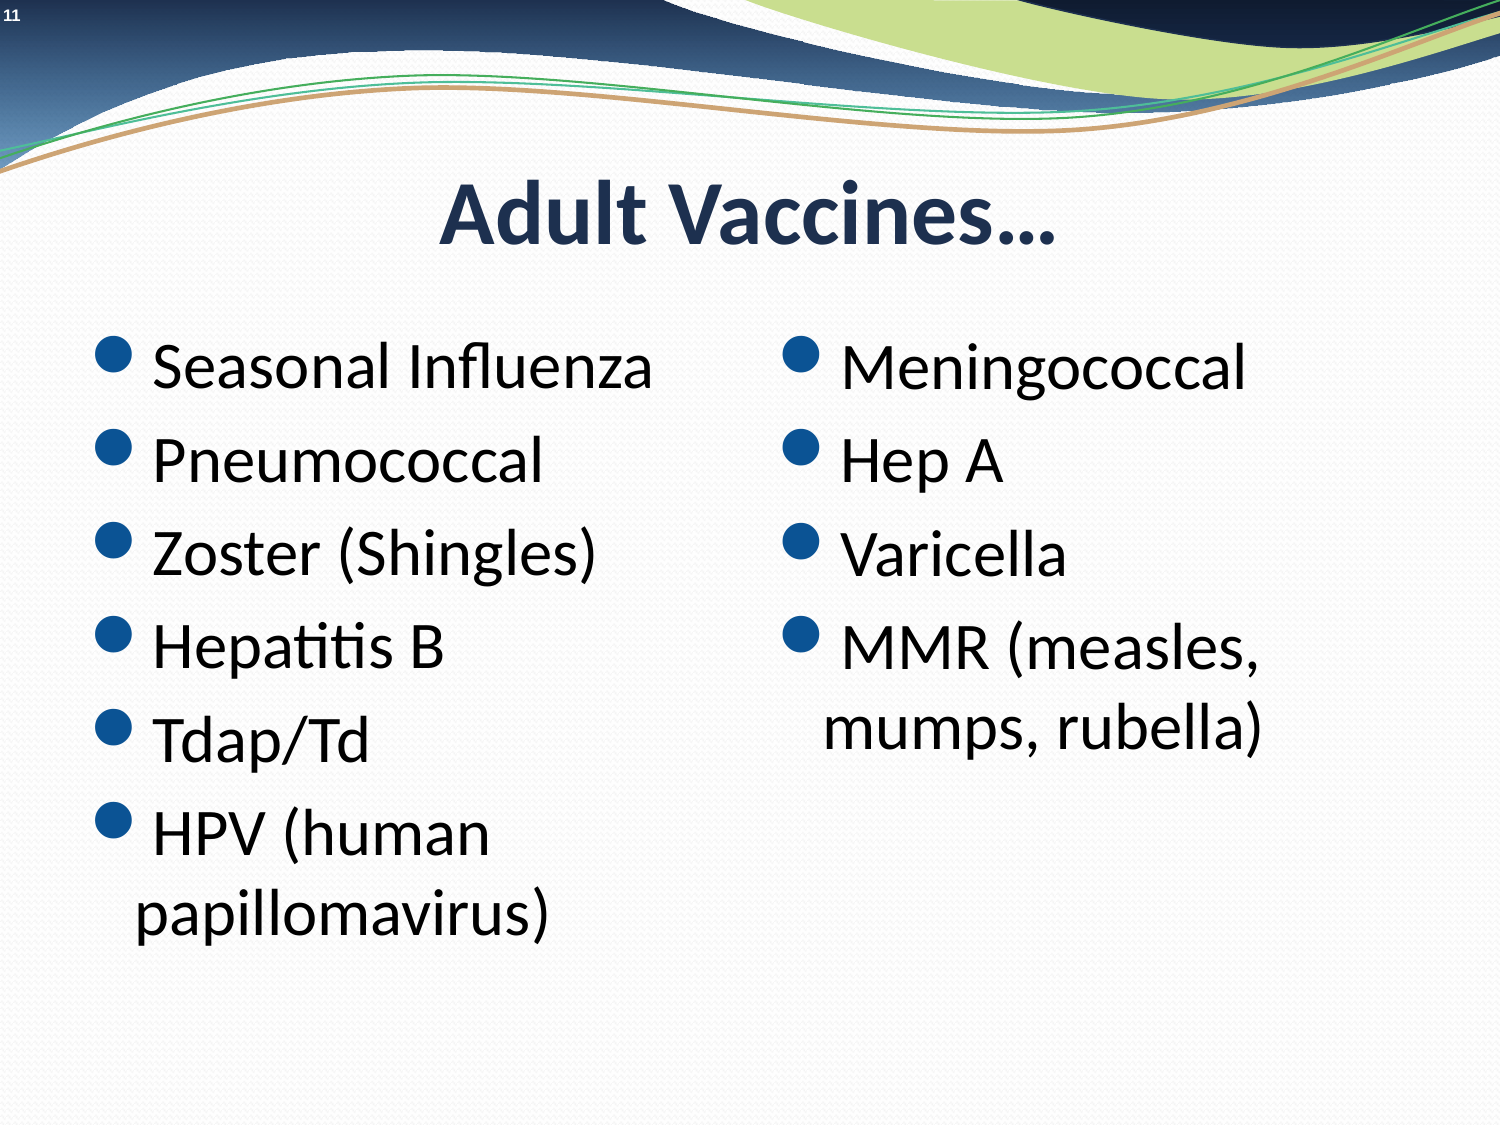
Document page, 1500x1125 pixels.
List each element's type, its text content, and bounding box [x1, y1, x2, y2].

list Meningococcal Hep A Varicella MMR (measles, mumps, rubella) [762, 314, 1425, 1043]
list Seasonal Influenza Pneumococcal Zoster (Shingles) Hepatitis B Tdap/Td HPV (human papillomavirus) [75, 314, 738, 1043]
title Adult Vaccines… [75, 115, 1425, 263]
